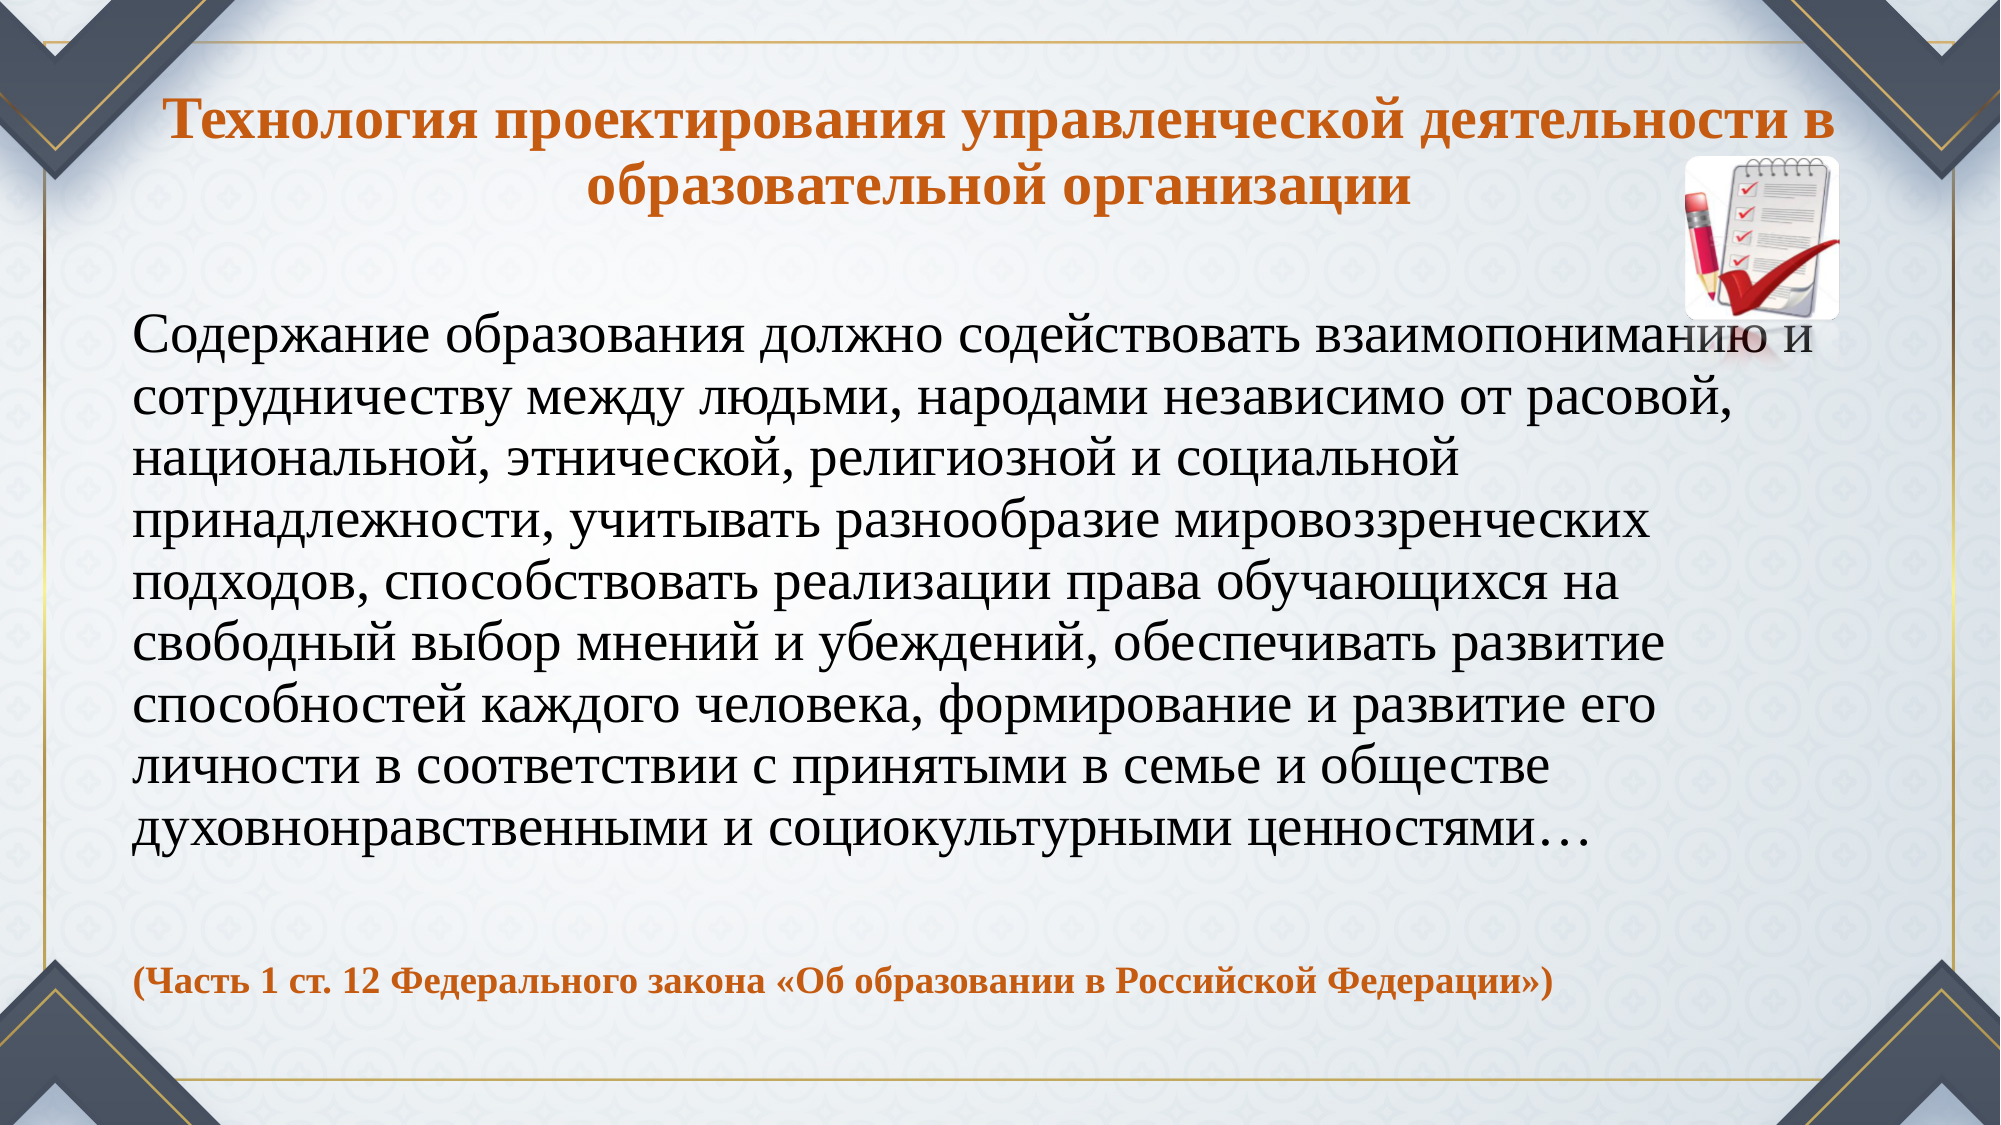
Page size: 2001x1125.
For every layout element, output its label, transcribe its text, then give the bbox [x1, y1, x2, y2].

list Содержание образования должно содействовать взаимопониманию и сотрудничеству между людьми, народами независимо от расовой, национальной, этнической, религиозной и социальной принадлежности, учитывать разнообразие мировоззренческих подходов, способствовать реализации права обучающихся на свободный выбор мнений и убеждений, обеспечивать развитие способностей каждого человека, формирование и развитие его личности в соответствии с принятыми в семье и обществе духовнонравственными и социокультурными ценностями… (Часть 1 ст. 12 Федерального закона «Об образовании в Российской Федерации») [117, 295, 1843, 1010]
picture [0, 0, 2000, 1125]
title Технология проектирования управленческой деятельности в образовательной организации [137, 59, 1863, 245]
